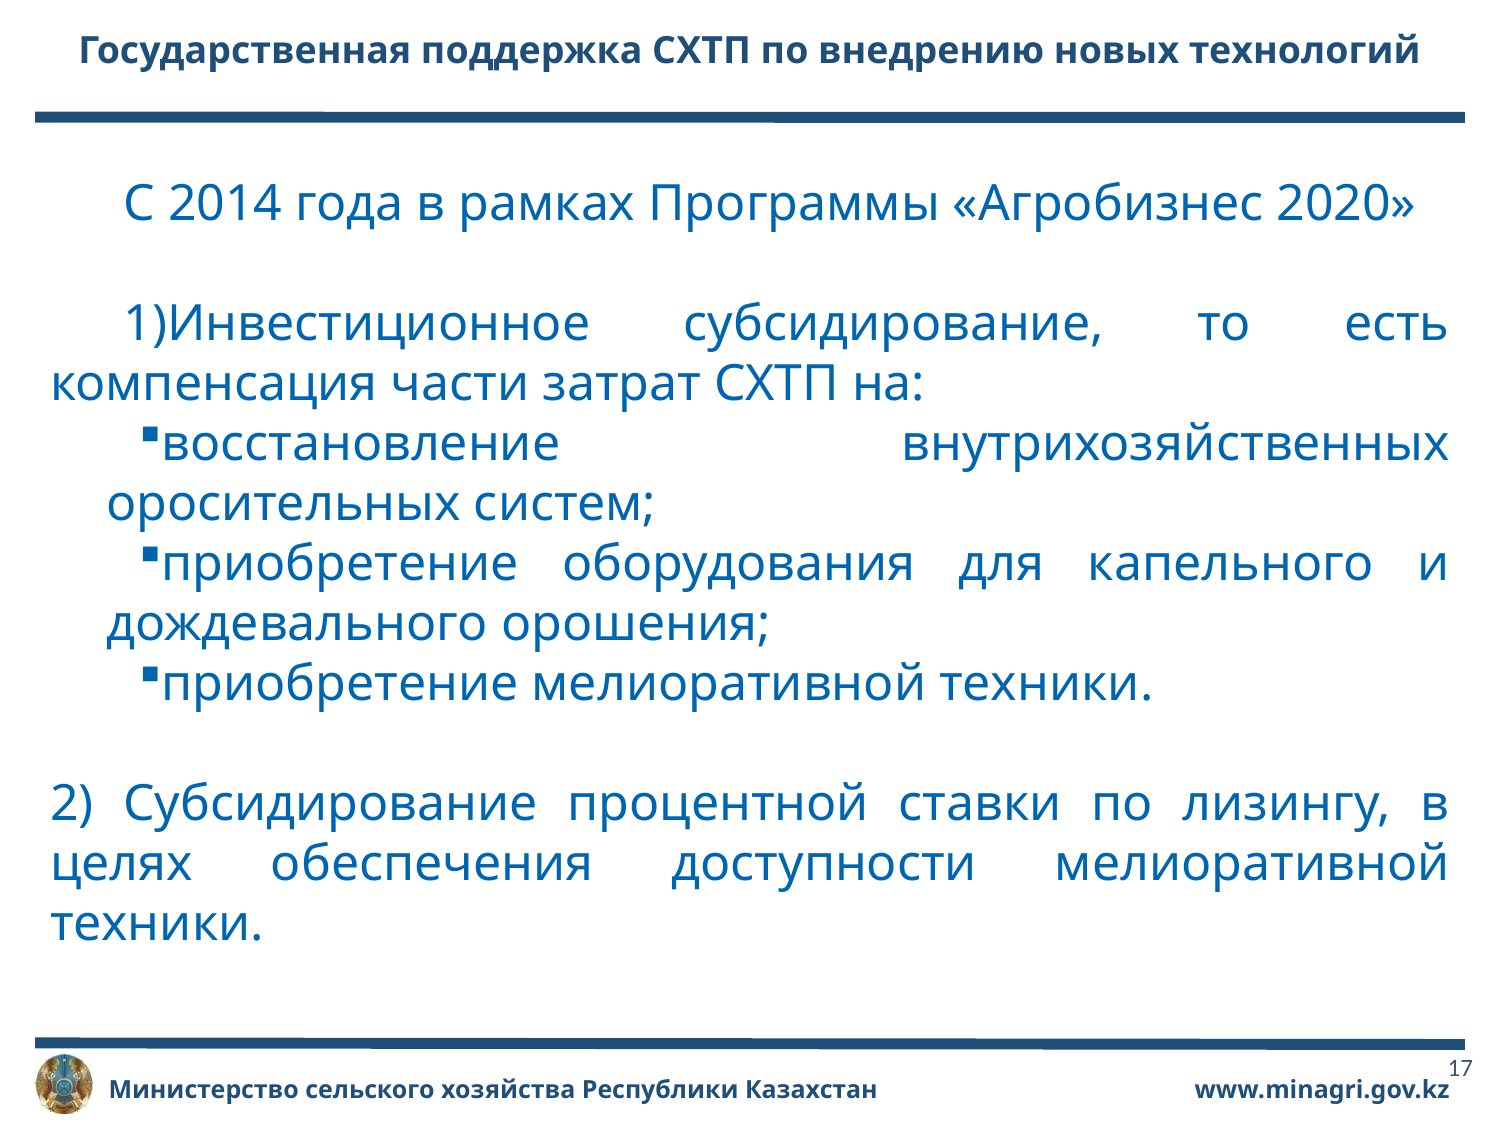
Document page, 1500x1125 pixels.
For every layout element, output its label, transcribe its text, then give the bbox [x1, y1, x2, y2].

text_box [35, 117, 1465, 1114]
slide_number 17 [1465, 1036, 1489, 1097]
text_box Государственная поддержка СХТП по внедрению новых технологий [35, 23, 1465, 93]
